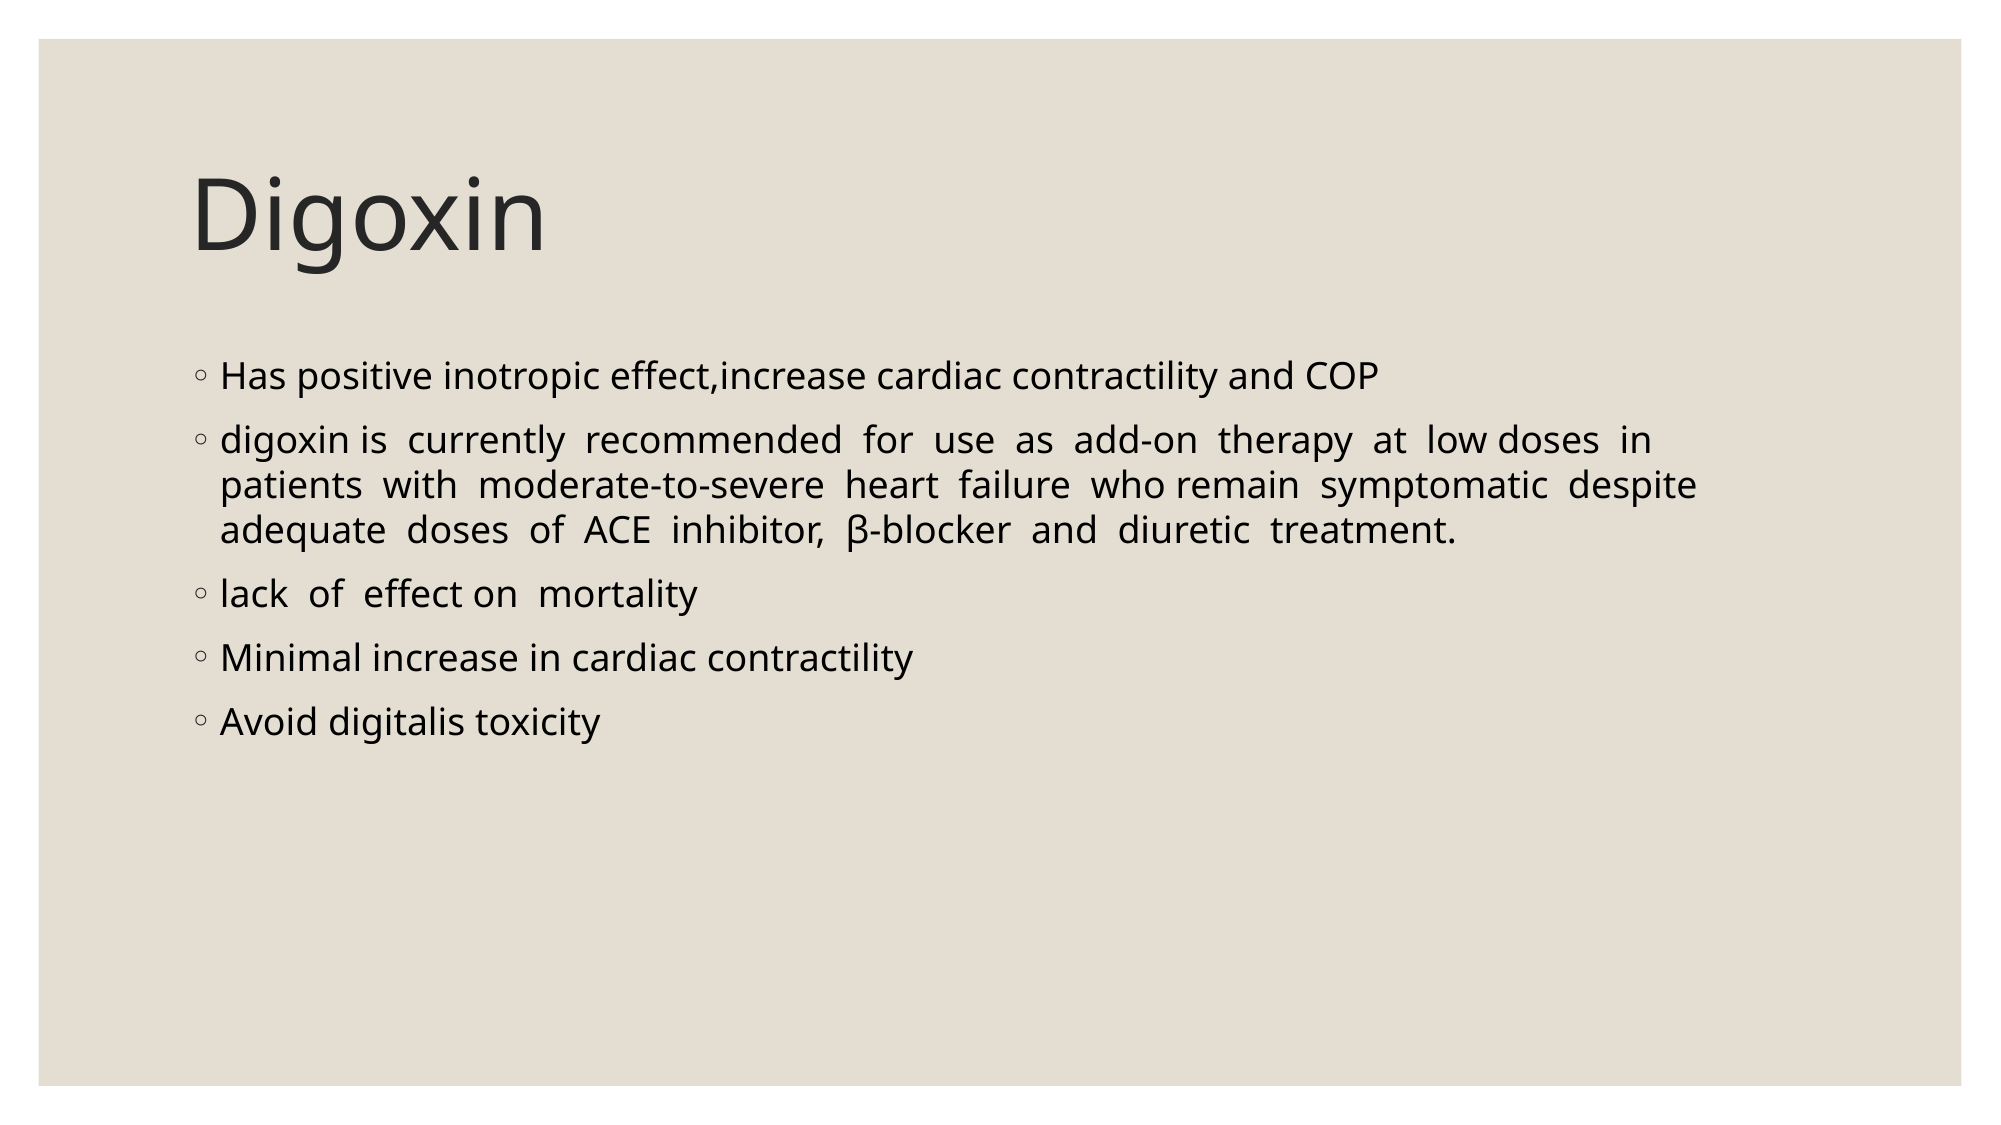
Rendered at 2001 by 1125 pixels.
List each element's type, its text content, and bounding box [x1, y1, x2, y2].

list Has positive inotropic effect,increase cardiac contractility and COP digoxin is currently recommended for use as add-on therapy at low doses in patients with moderate-to-severe heart failure who remain symptomatic despite adequate doses of ACE inhibitor, β-blocker and diuretic treatment. lack of effect on mortality Minimal increase in cardiac contractility Avoid digitalis toxicity [174, 345, 1825, 990]
title Digoxin [174, 105, 1825, 331]
